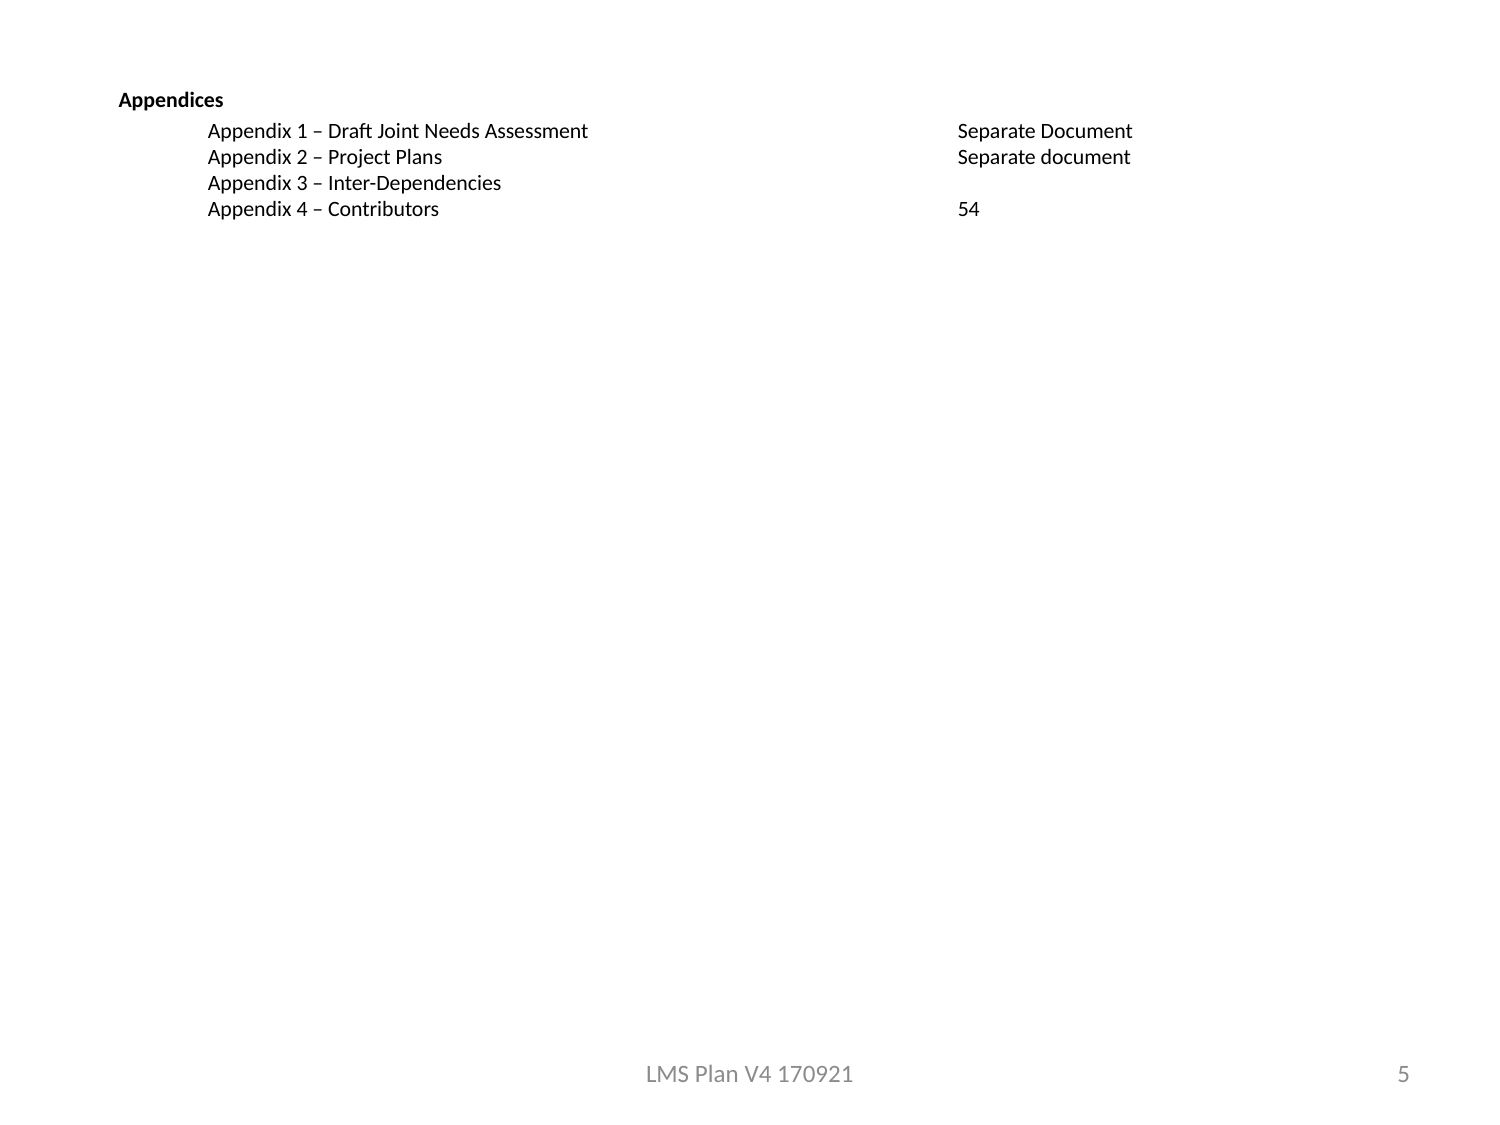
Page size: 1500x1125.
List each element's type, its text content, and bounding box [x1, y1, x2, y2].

footer LMS Plan V4 170921 [512, 1042, 988, 1103]
list Appendices Appendix 1 – Draft Joint Needs Assessment Separate Document Appendix 2 – Project Plans Separate document Appendix 3 – Inter-Dependencies Appendix 4 – Contributors 54 [75, 78, 1425, 1005]
slide_number 5 [1074, 1042, 1425, 1103]
